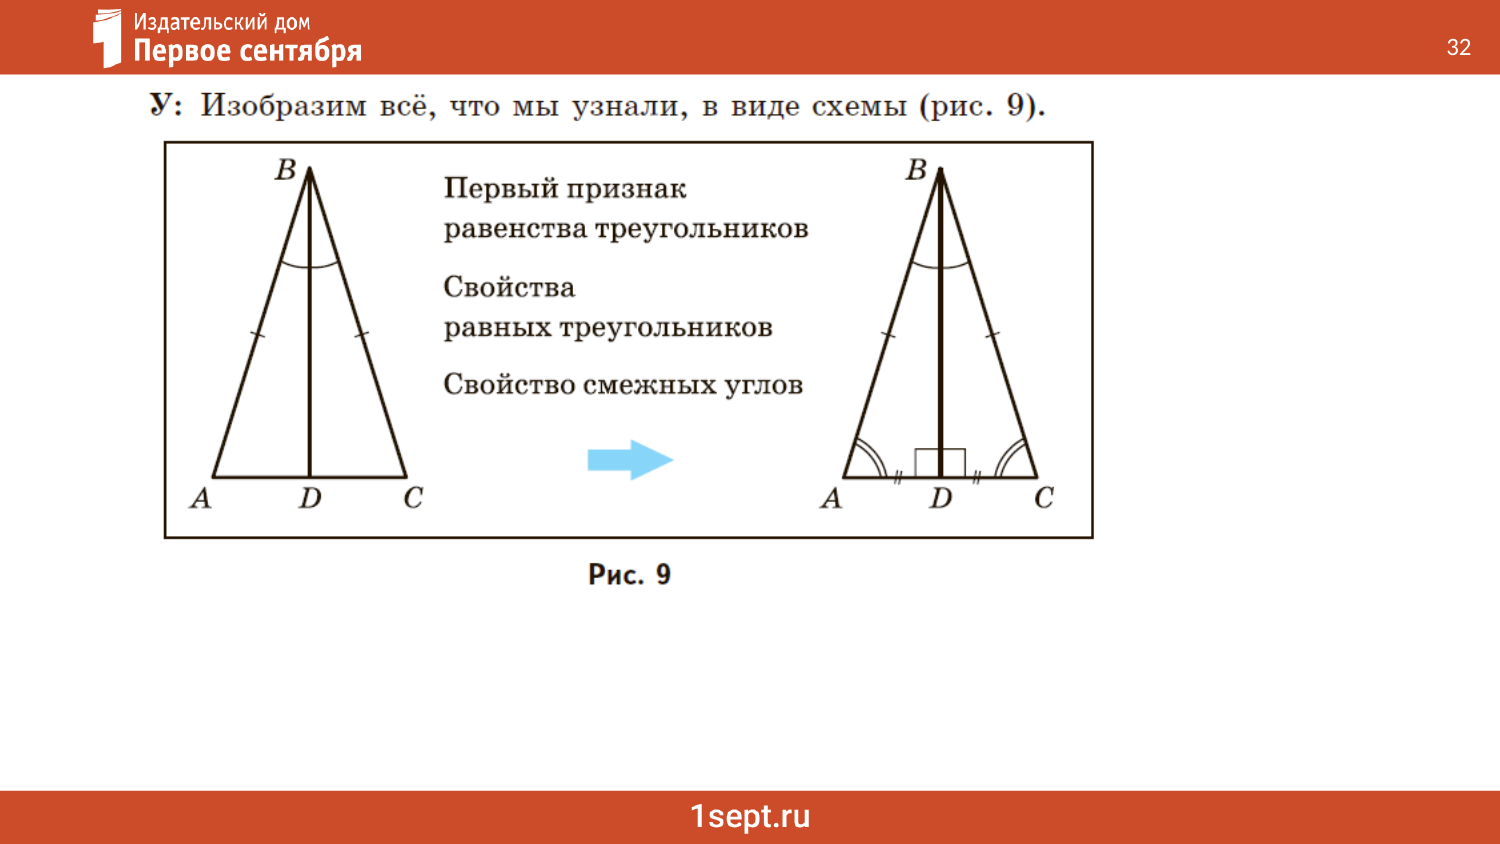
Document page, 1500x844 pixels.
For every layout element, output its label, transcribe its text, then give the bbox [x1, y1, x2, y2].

picture [0, 0, 1500, 844]
slide_number 32 [1417, 23, 1487, 69]
